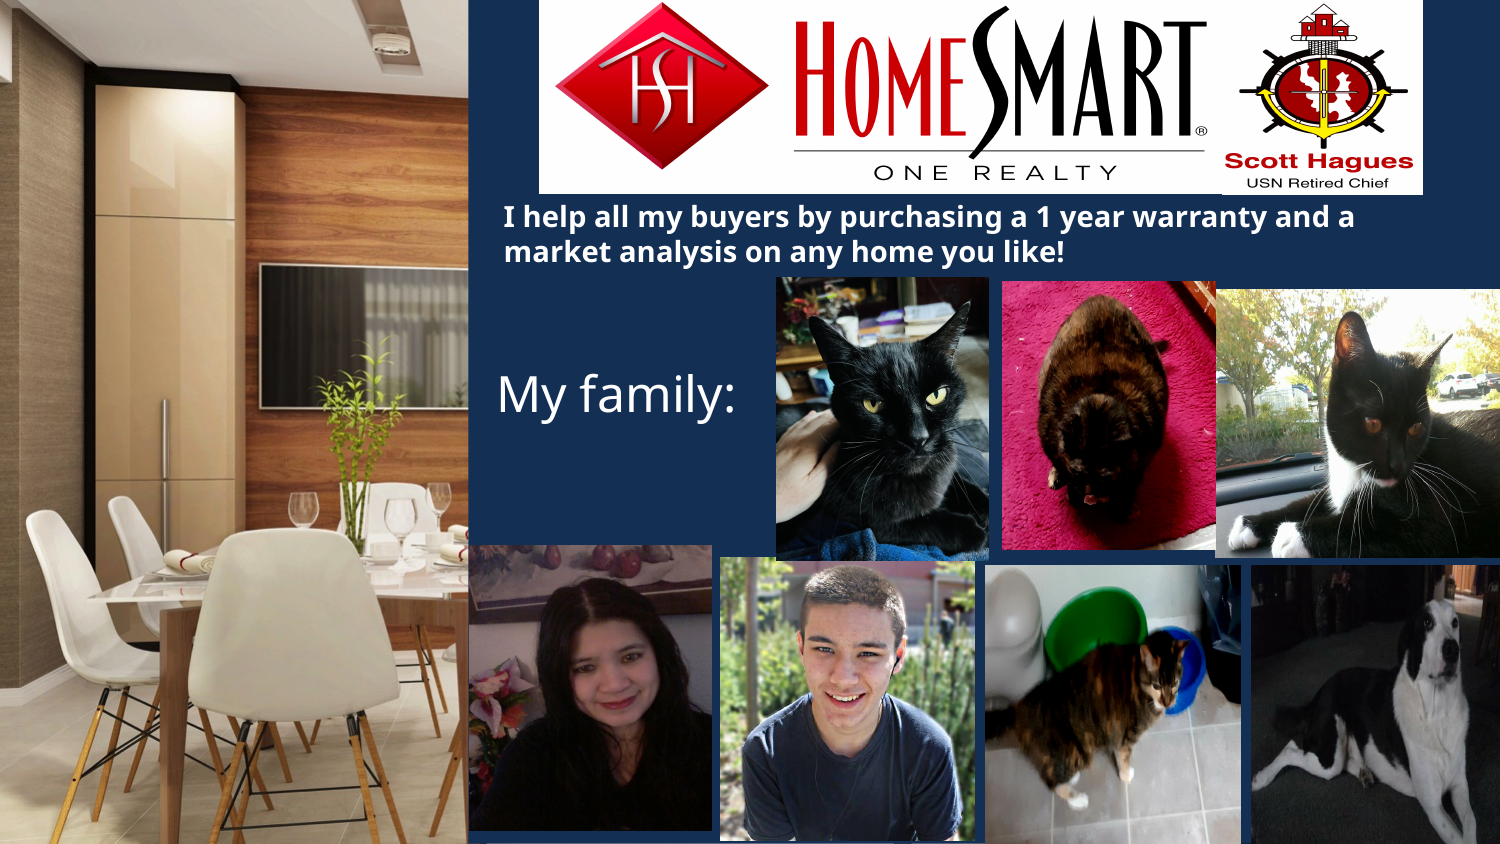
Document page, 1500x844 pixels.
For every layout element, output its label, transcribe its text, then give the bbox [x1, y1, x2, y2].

picture [1001, 281, 1500, 558]
picture [985, 565, 1241, 844]
picture [0, 0, 712, 844]
picture [539, 0, 1423, 195]
picture [1251, 565, 1500, 844]
list My family: [481, 272, 1455, 564]
picture [719, 277, 989, 842]
